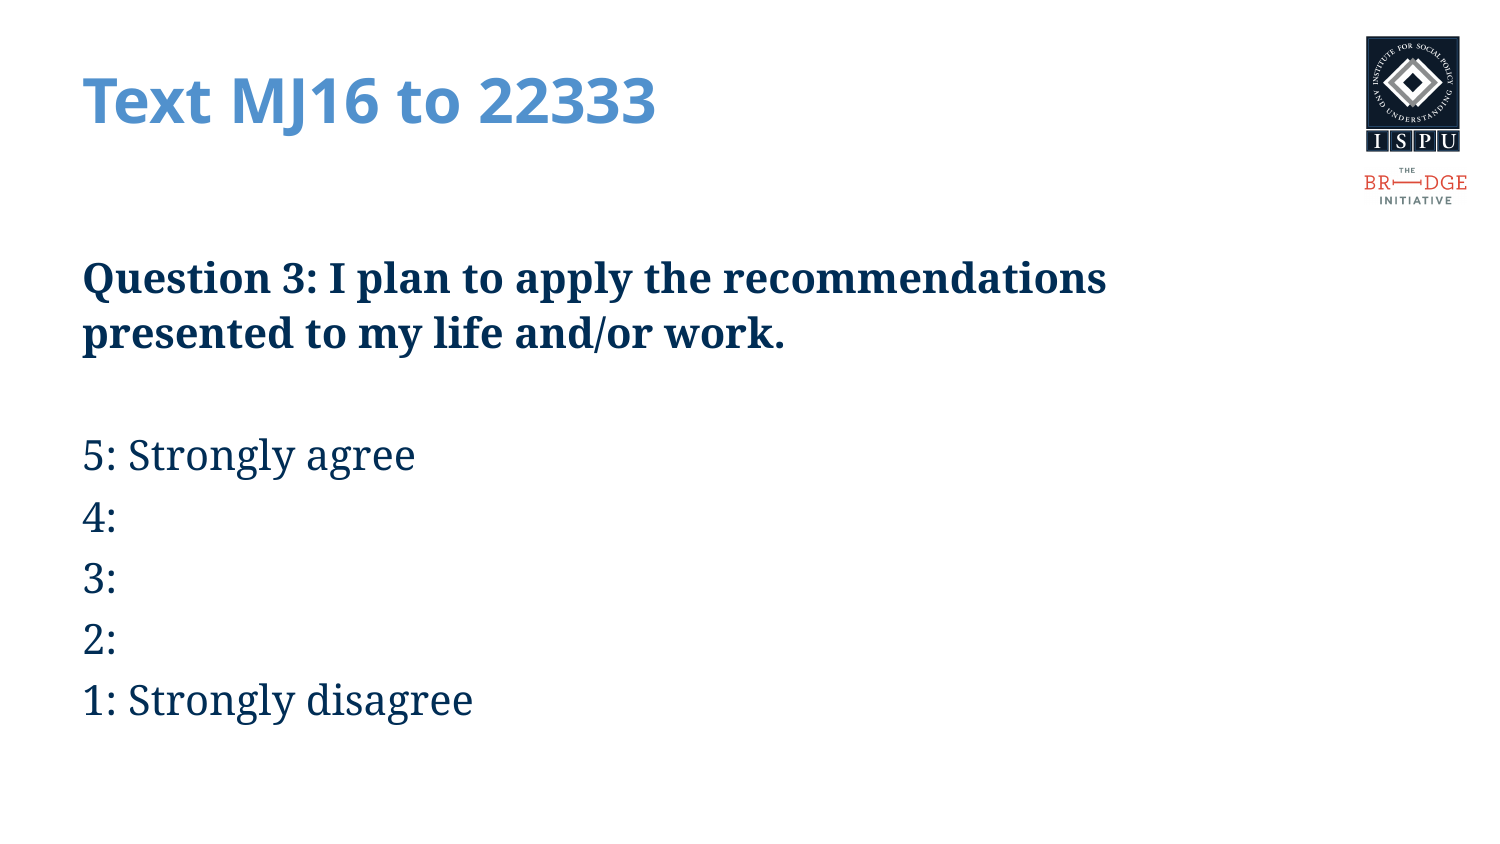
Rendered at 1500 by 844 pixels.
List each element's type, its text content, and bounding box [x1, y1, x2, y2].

list Question 3: I plan to apply the recommendations presented to my life and/or work. 5: Strongly agree 4: 3: 2: 1: Strongly disagree [70, 235, 1225, 782]
picture [1364, 167, 1467, 205]
title Text MJ16 to 22333 [70, 28, 1142, 170]
picture [1365, 35, 1461, 153]
